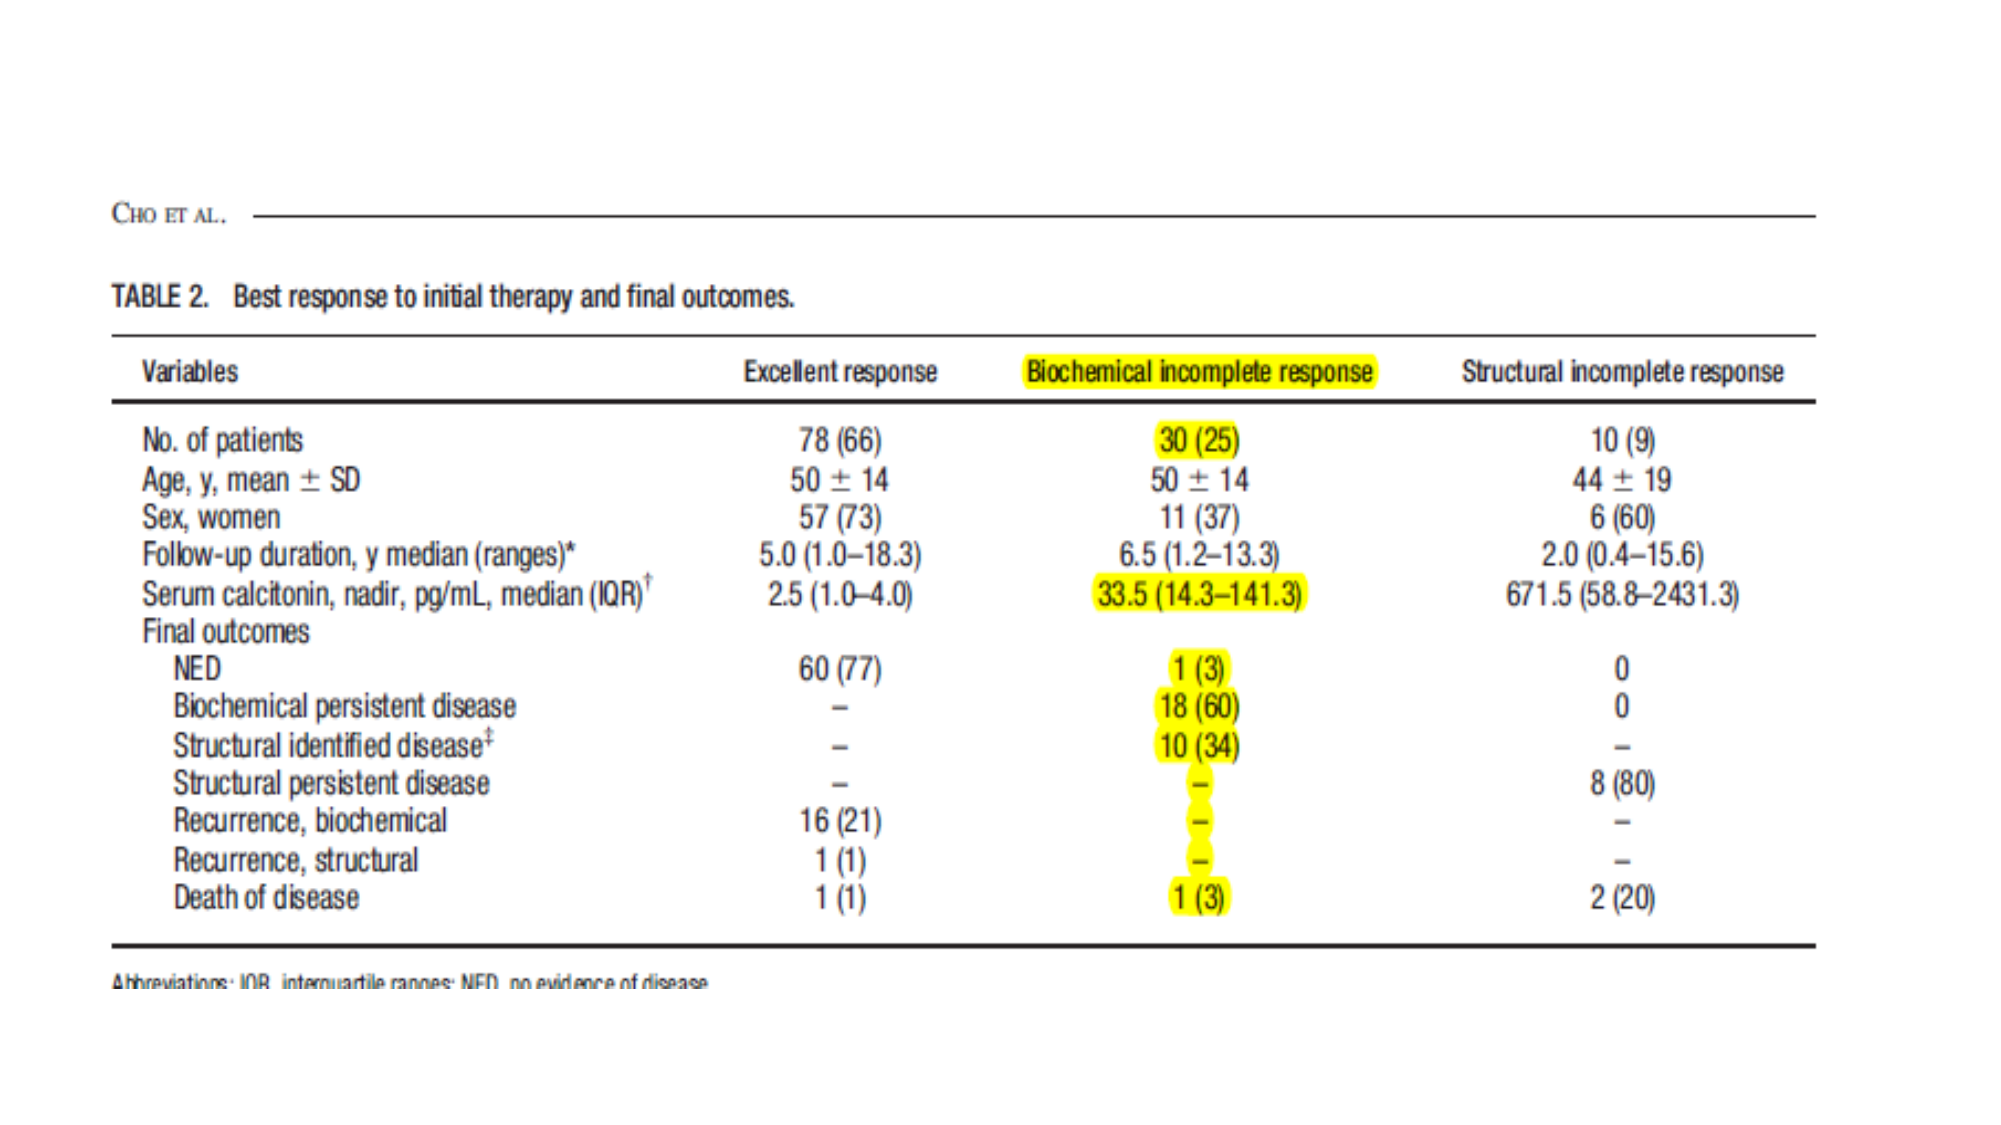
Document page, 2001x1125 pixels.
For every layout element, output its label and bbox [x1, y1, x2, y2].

list [88, 196, 1863, 989]
